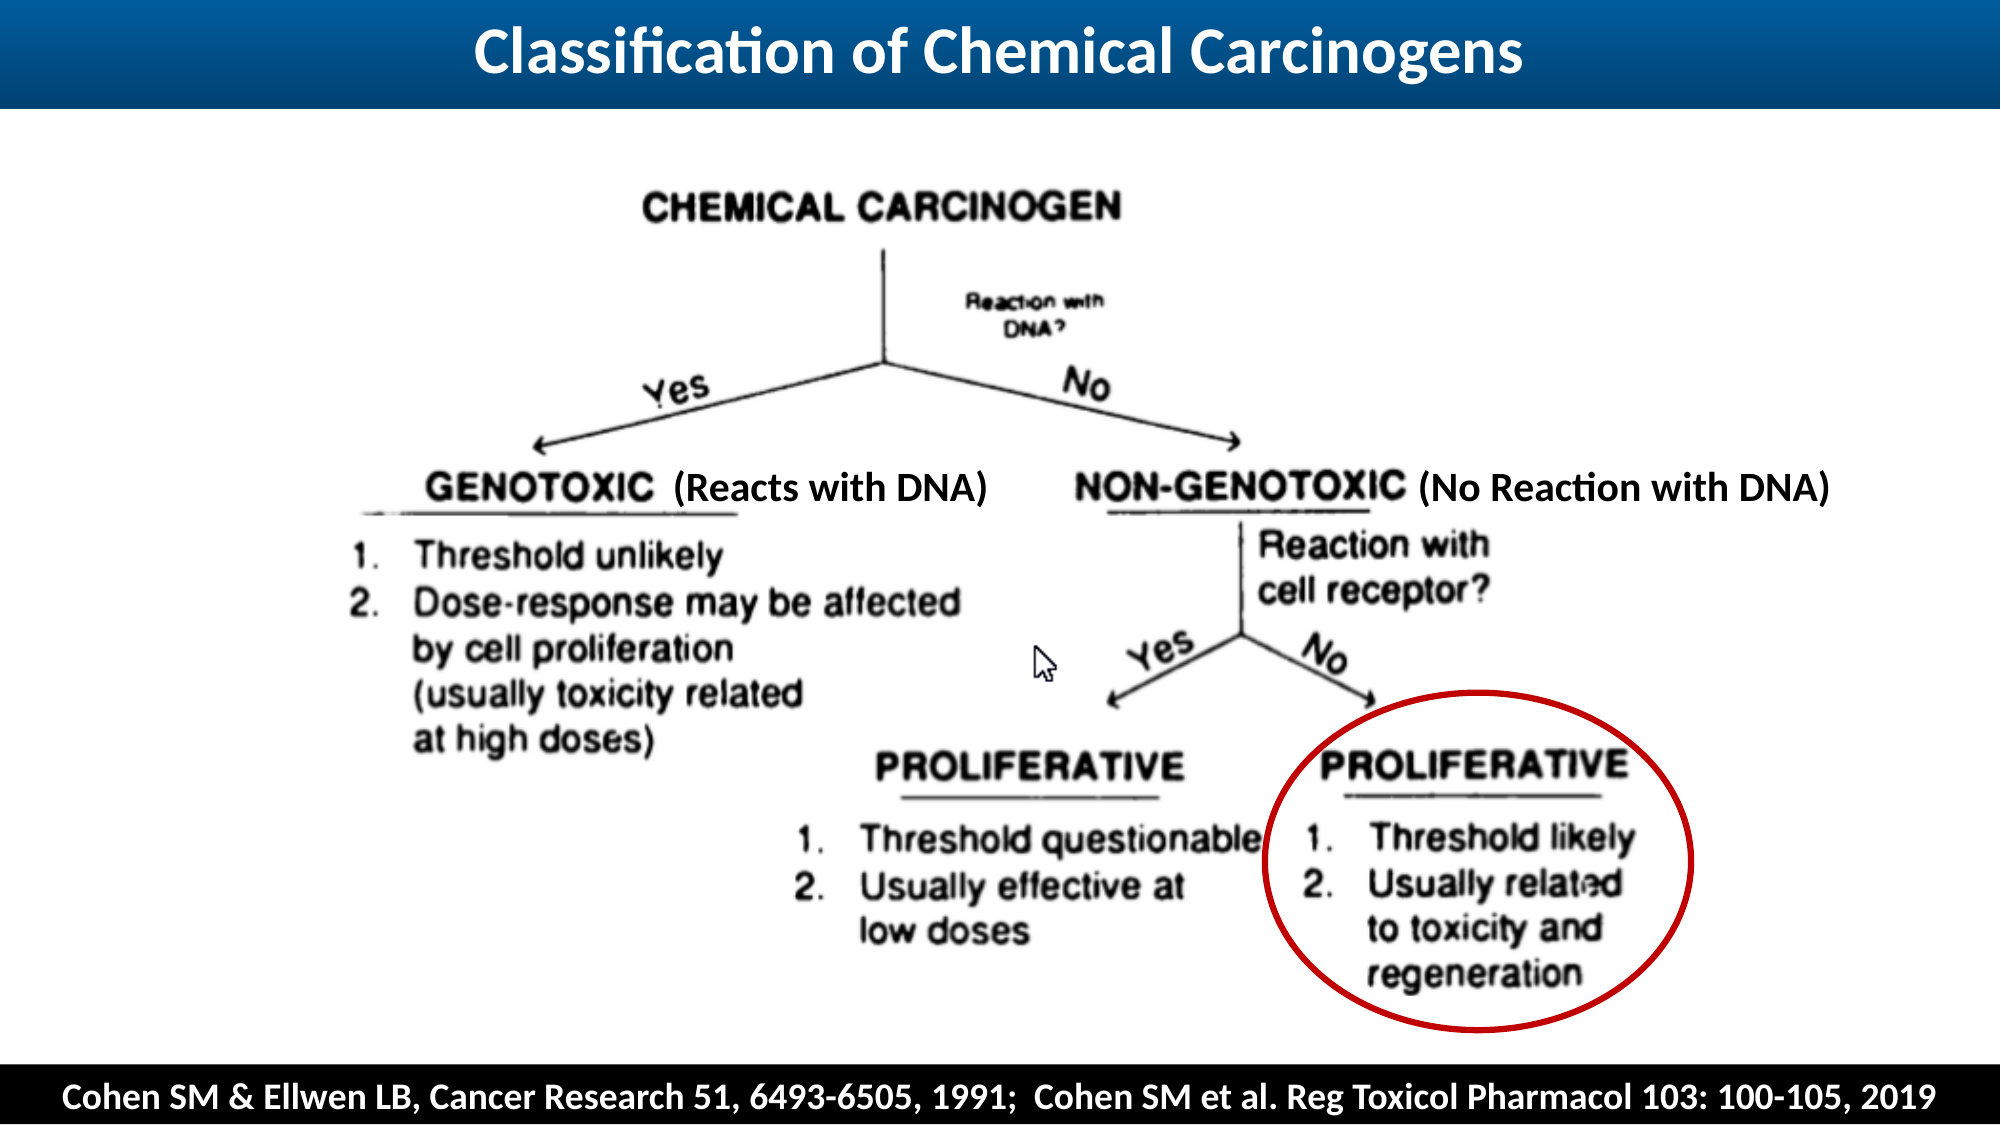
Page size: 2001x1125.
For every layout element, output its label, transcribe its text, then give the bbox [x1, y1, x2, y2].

text_box Cohen SM & Ellwen LB, Cancer Research 51, 6493-6505, 1991; Cohen SM et al. Reg Toxicol Pharmacol 103: 100-105, 2019 [0, 1064, 2000, 1125]
text_box [1347, 996, 1609, 1032]
title Classification of Chemical Carcinogens [0, 0, 2000, 109]
text_box (No Reaction with DNA) [1655, 451, 1847, 517]
text_box [1655, 765, 1693, 958]
picture [345, 177, 1655, 996]
